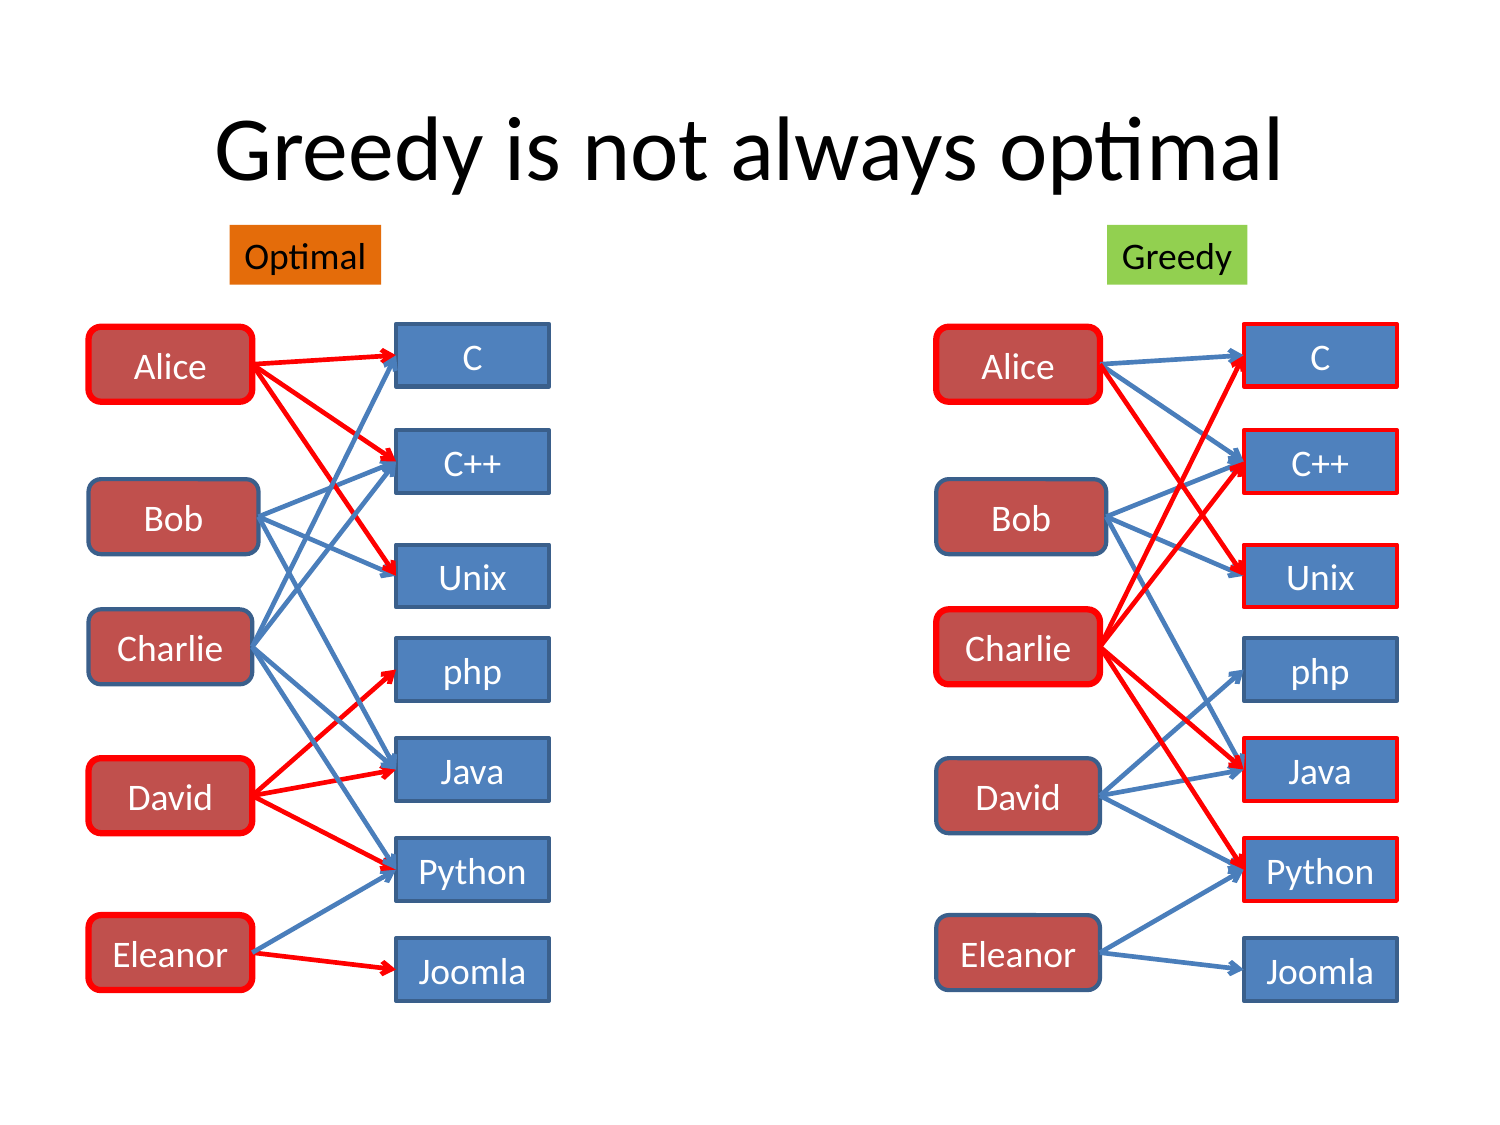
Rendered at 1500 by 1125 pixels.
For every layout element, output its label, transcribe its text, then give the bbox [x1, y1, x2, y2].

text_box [251, 461, 397, 645]
text_box David [934, 756, 1093, 836]
text_box Bob [934, 477, 1093, 557]
text_box C [1242, 322, 1399, 389]
text_box C++ [1249, 428, 1399, 495]
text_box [251, 959, 397, 970]
text_box C++ [403, 428, 551, 495]
text_box Charlie [86, 607, 245, 687]
text_box Eleanor [86, 912, 255, 993]
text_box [251, 878, 397, 953]
text_box C [394, 322, 551, 389]
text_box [251, 355, 397, 461]
text_box Java [1249, 736, 1399, 803]
text_box Unix [1249, 543, 1399, 609]
text_box Optimal [229, 224, 382, 285]
text_box Alice [86, 324, 255, 404]
text_box Joomla [1242, 936, 1399, 1003]
text_box Eleanor [934, 912, 1103, 993]
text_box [1099, 776, 1244, 870]
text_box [1099, 355, 1244, 461]
text_box php [1249, 636, 1399, 703]
text_box Bob [86, 477, 245, 557]
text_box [1099, 959, 1244, 970]
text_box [1099, 461, 1244, 645]
text_box Python [1248, 836, 1399, 903]
text_box Greedy [1107, 224, 1248, 285]
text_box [251, 646, 397, 770]
title Greedy is not always optimal [75, 62, 1425, 225]
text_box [1099, 646, 1244, 770]
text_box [1099, 878, 1244, 953]
text_box Python [401, 836, 551, 903]
text_box php [403, 636, 551, 703]
text_box Alice [934, 324, 1103, 404]
text_box Joomla [394, 936, 551, 1003]
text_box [251, 777, 397, 870]
text_box Java [402, 736, 551, 803]
text_box David [86, 756, 245, 836]
text_box Charlie [934, 607, 1093, 687]
text_box Unix [403, 543, 551, 609]
